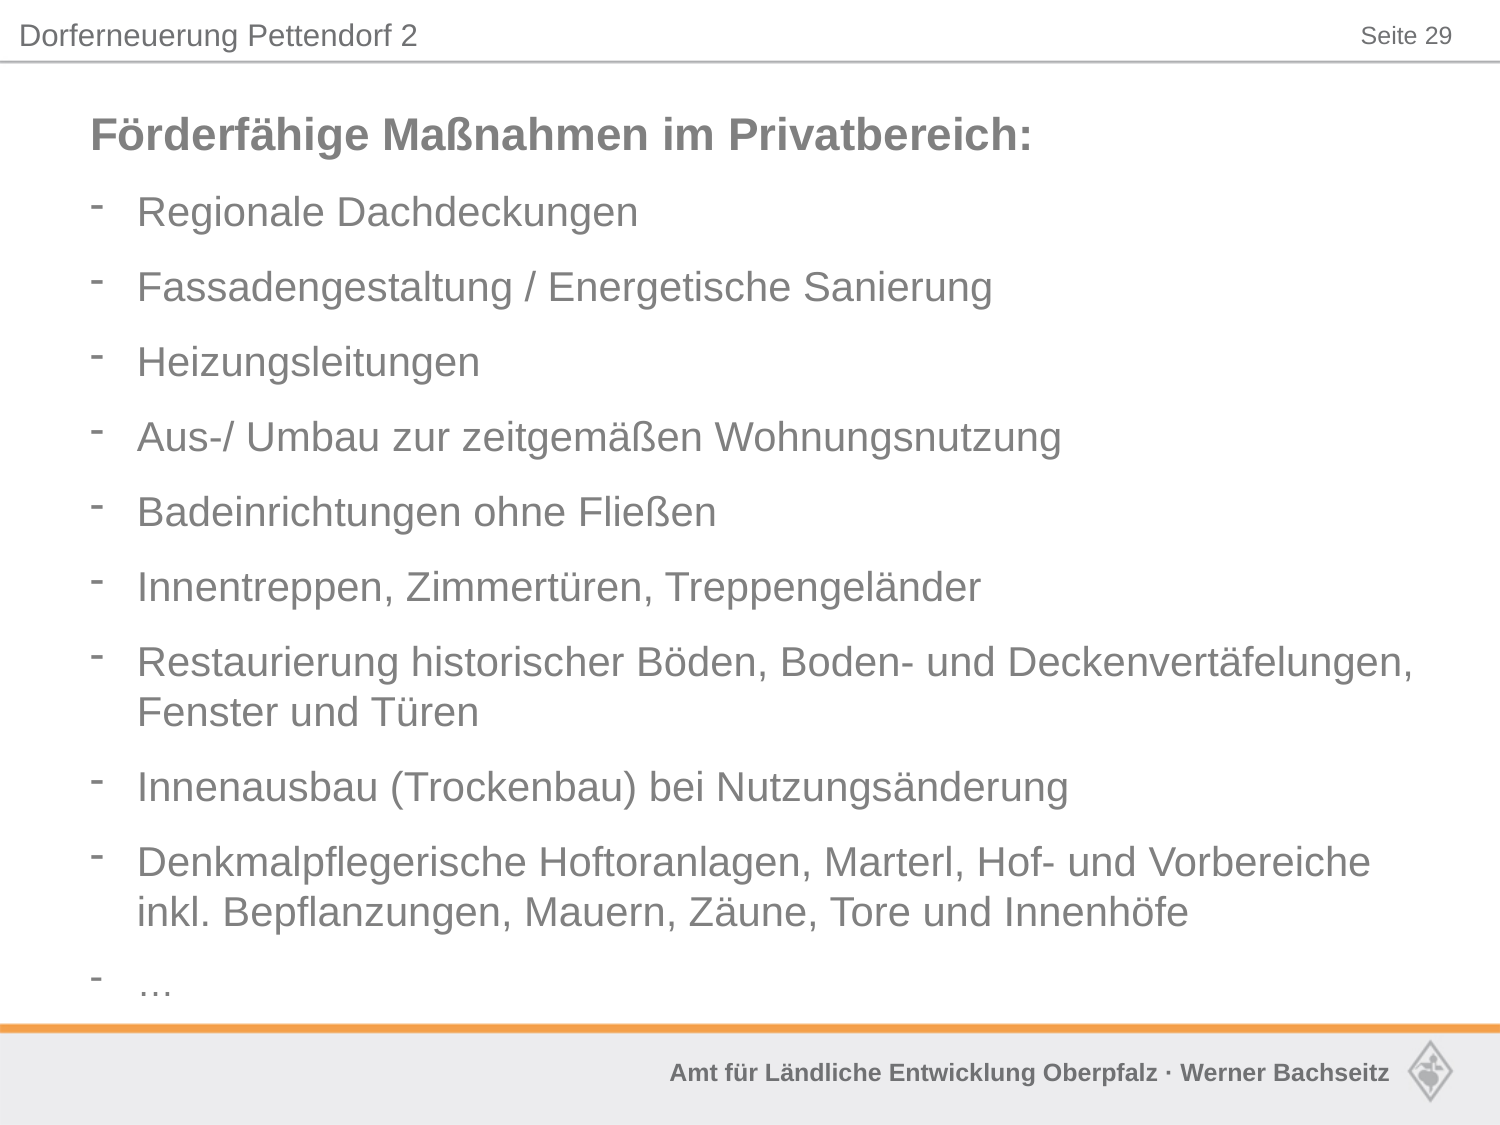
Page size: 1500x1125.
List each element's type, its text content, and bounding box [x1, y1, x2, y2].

list Förderfähige Maßnahmen im Privatbereich: Regionale Dachdeckungen Fassadengestaltung / Energetische Sanierung Heizungsleitungen Aus-/ Umbau zur zeitgemäßen Wohnungsnutzung Badeinrichtungen ohne Fließen Innentreppen, Zimmertüren, Treppengeländer Restaurierung historischer Böden, Boden- und Deckenvertäfelungen, Fenster und Türen Innenausbau (Trockenbau) bei Nutzungsänderung Denkmalpflegerische Hoftoranlagen, Marterl, Hof- und Vorbereiche inkl. Bepflanzungen, Mauern, Zäune, Tore und Innenhöfe … [0, 96, 1463, 1049]
picture [0, 0, 1500, 1125]
